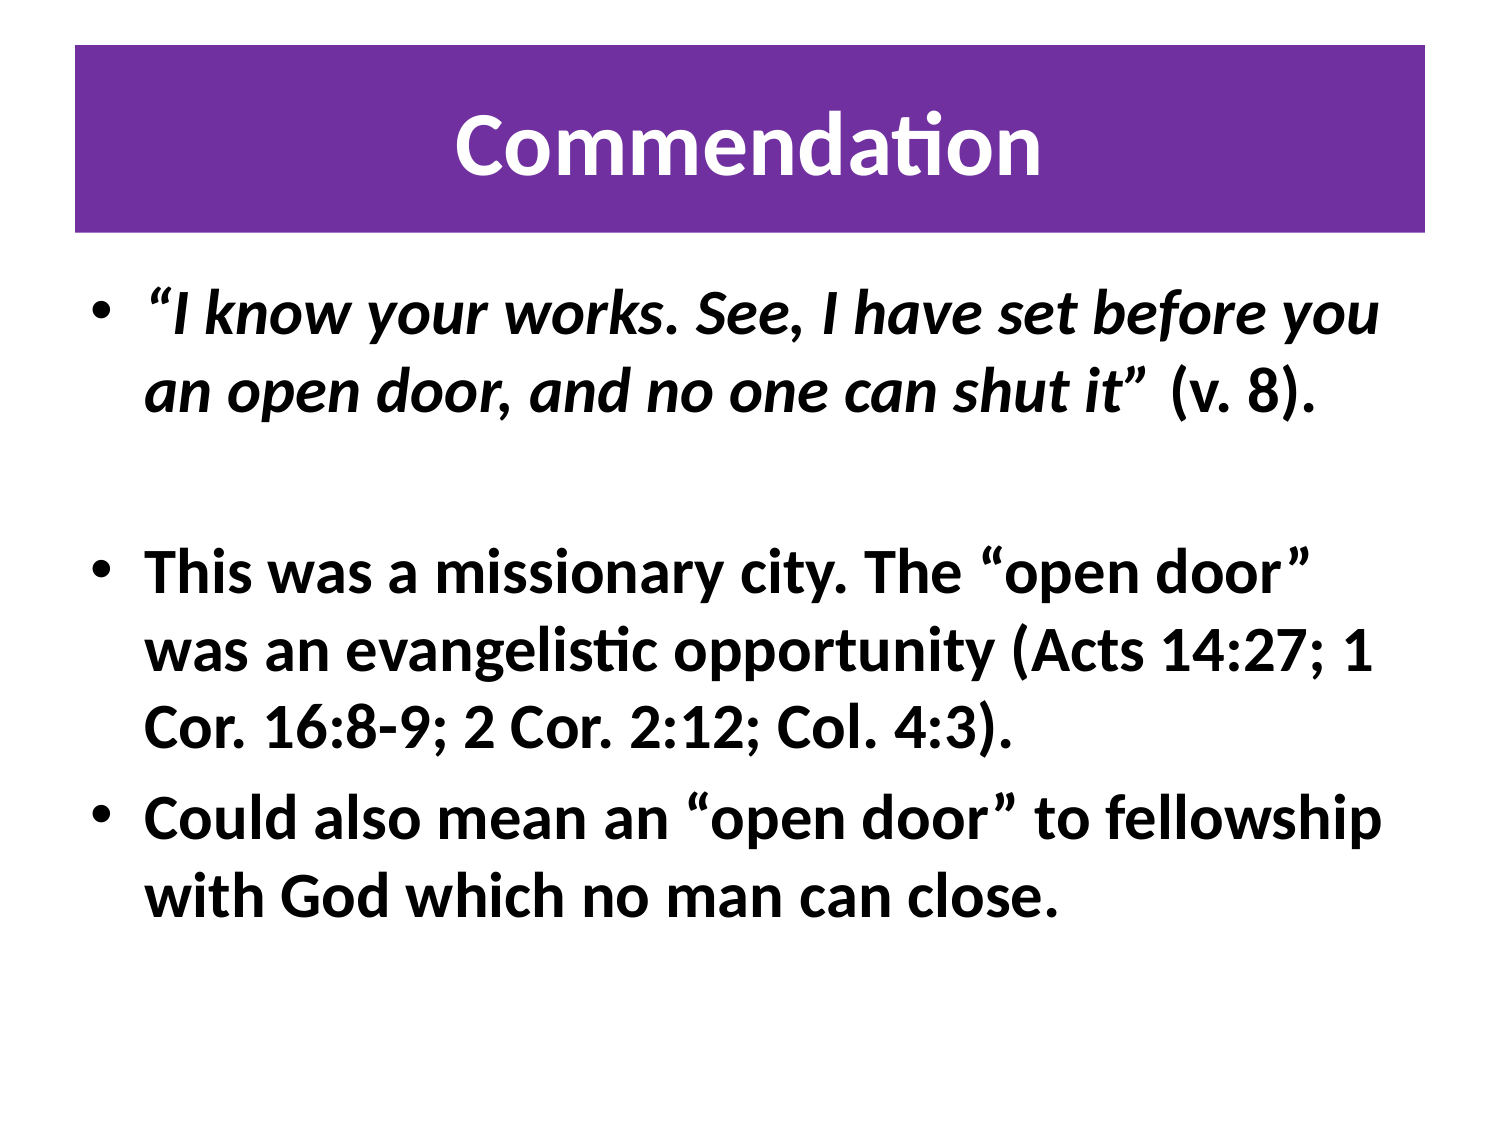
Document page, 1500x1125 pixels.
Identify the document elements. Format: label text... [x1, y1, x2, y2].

title Commendation [75, 45, 1425, 233]
list “I know your works. See, I have set before you an open door, and no one can shut it” (v. 8). This was a missionary city. The “open door” was an evangelistic opportunity (Acts 14:27; 1 Cor. 16:8-9; 2 Cor. 2:12; Col. 4:3). Could also mean an “open door” to fellowship with God which no man can close. [75, 262, 1425, 1005]
